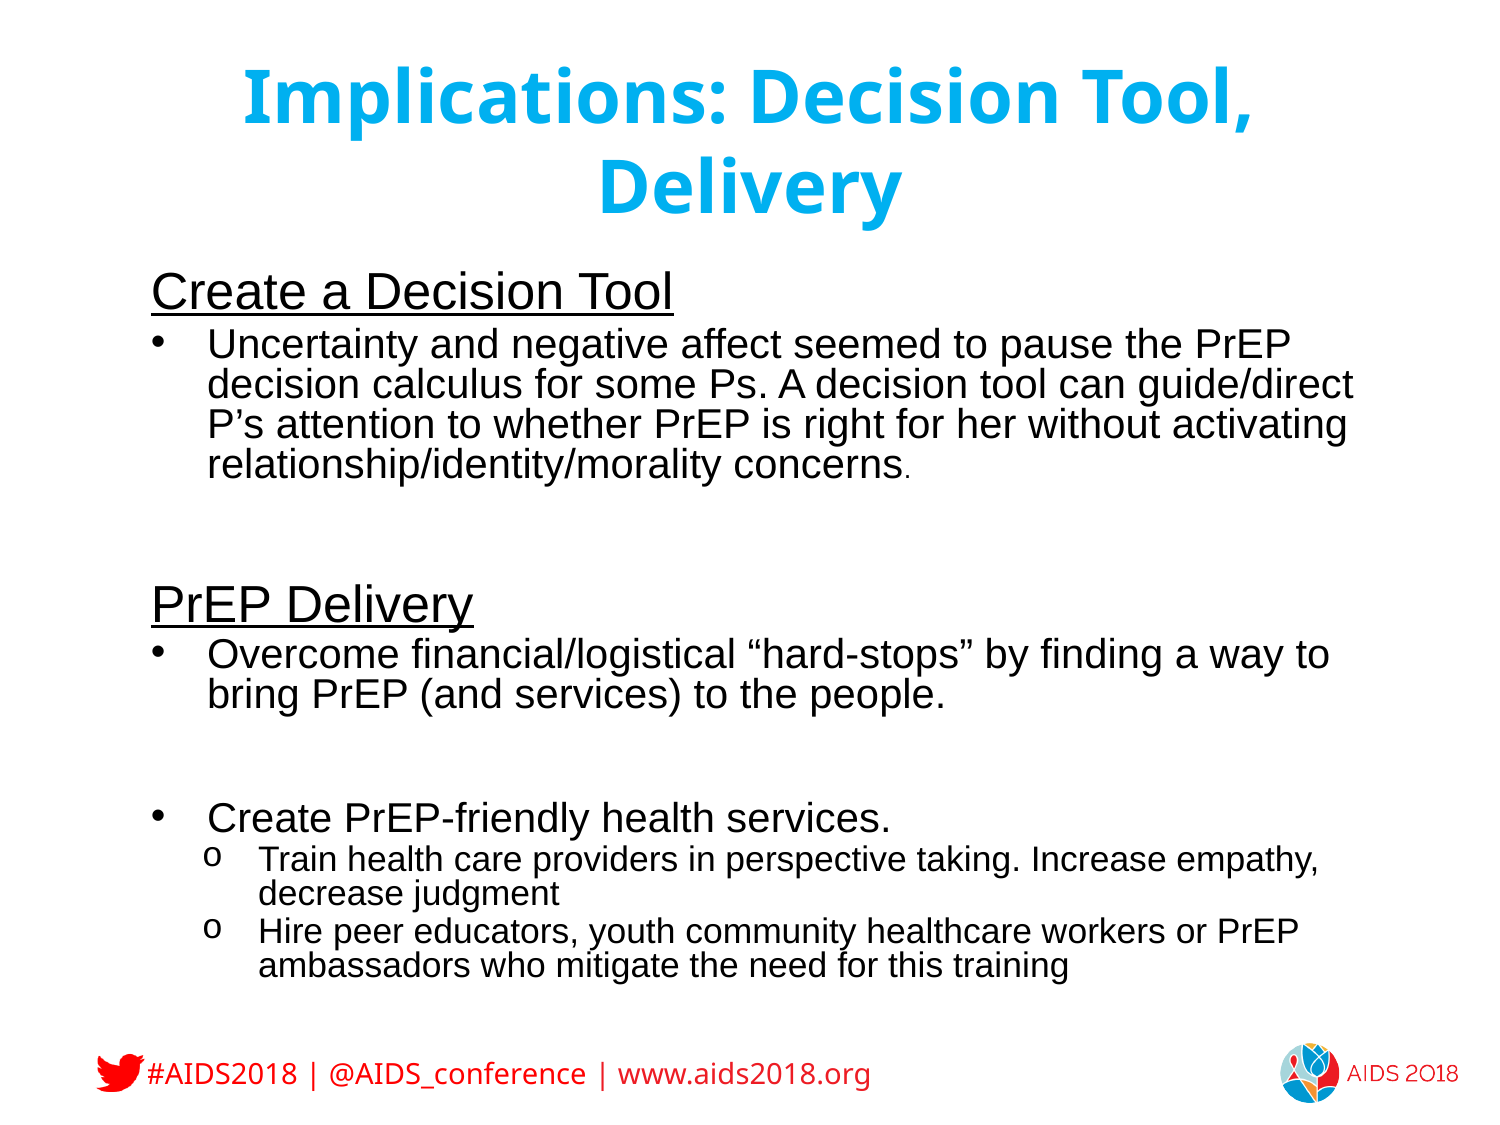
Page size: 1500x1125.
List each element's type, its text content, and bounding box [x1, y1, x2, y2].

title Implications: Decision Tool, Delivery [91, 44, 1409, 234]
picture [92, 1045, 148, 1100]
picture [1280, 1043, 1458, 1103]
list Create a Decision Tool Uncertainty and negative affect seemed to pause the PrEP decision calculus for some Ps. A decision tool can guide/direct P’s attention to whether PrEP is right for her without activating relationship/identity/morality concerns. PrEP Delivery Overcome financial/logistical “hard-stops” by finding a way to bring PrEP (and services) to the people. Create PrEP-friendly health services. Train health care providers in perspective taking. Increase empathy, decrease judgment Hire peer educators, youth community healthcare workers or PrEP ambassadors who mitigate the need for this training [91, 261, 1409, 1006]
